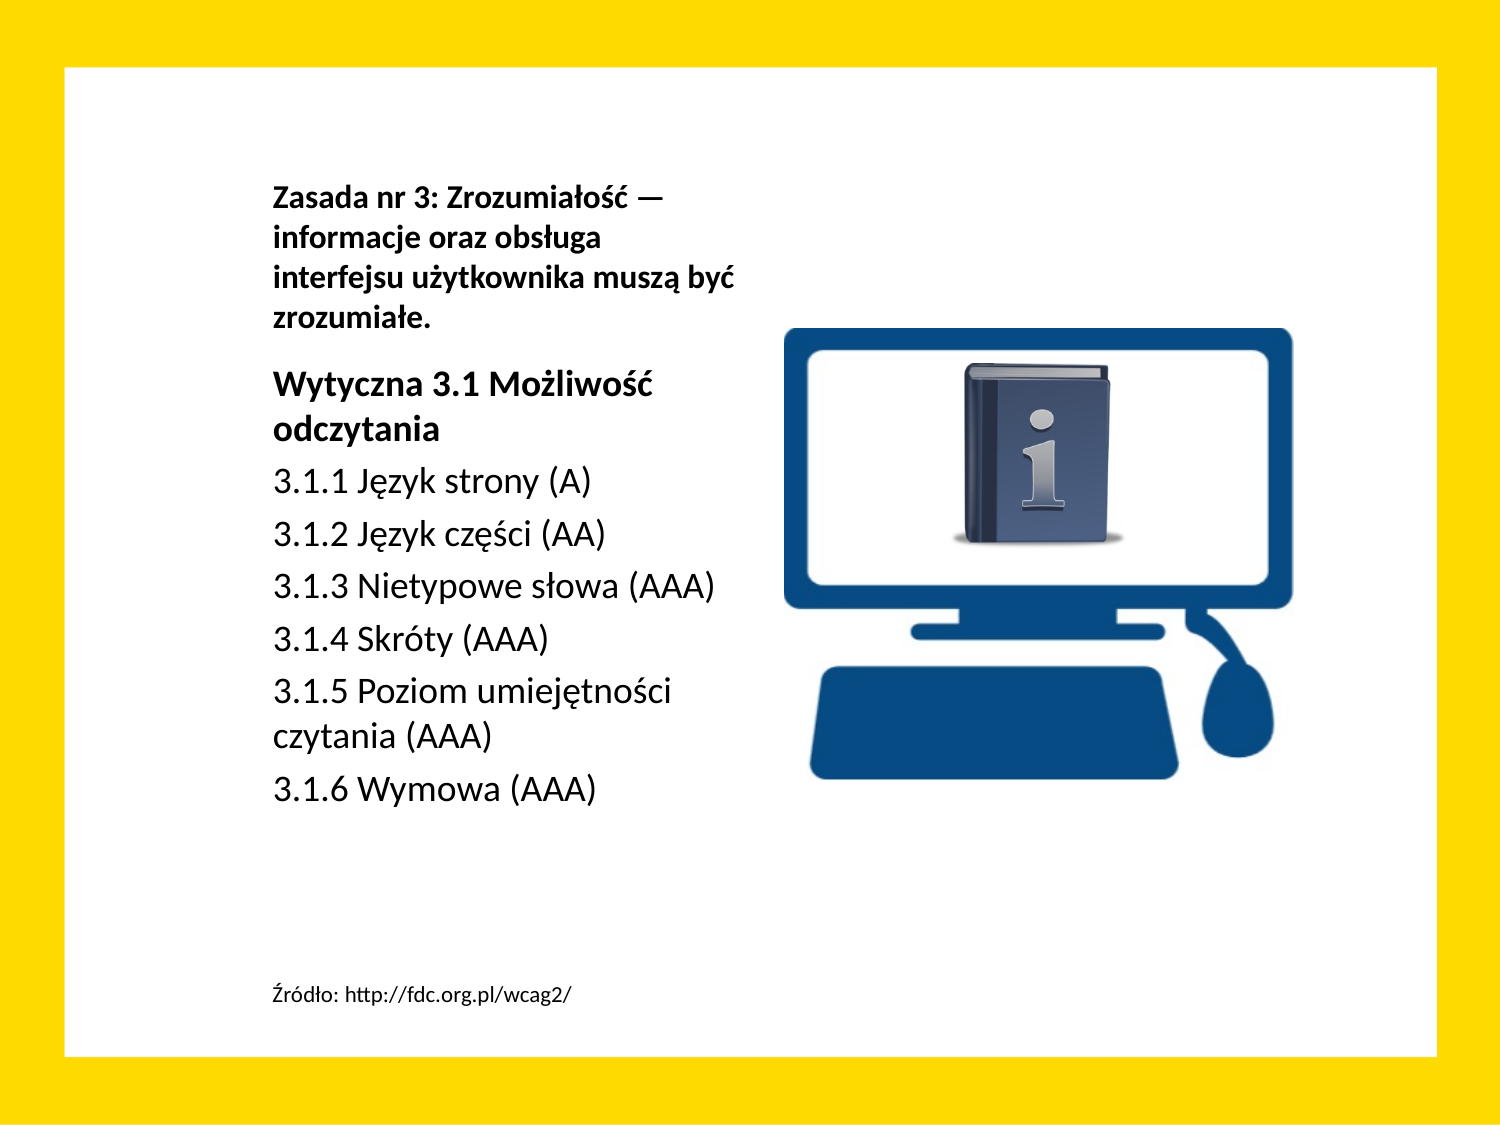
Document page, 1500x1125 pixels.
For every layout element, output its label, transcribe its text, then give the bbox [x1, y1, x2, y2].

picture [0, 0, 1500, 1125]
text_box Źródło: http://fdc.org.pl/wcag2/ [257, 972, 692, 1043]
list Wytyczna 3.1 Możliwość odczytania 3.1.1 Język strony (A) 3.1.2 Język części (AA) 3.1.3 Nietypowe słowa (AAA) 3.1.4 Skróty (AAA) 3.1.5 Poziom umiejętności czytania (AAA) 3.1.6 Wymowa (AAA) [257, 351, 752, 1006]
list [783, 327, 1294, 781]
title Zasada nr 3: Zrozumiałość — informacje oraz obsługa interfejsu użytkownika muszą być zrozumiałe. [257, 152, 752, 344]
